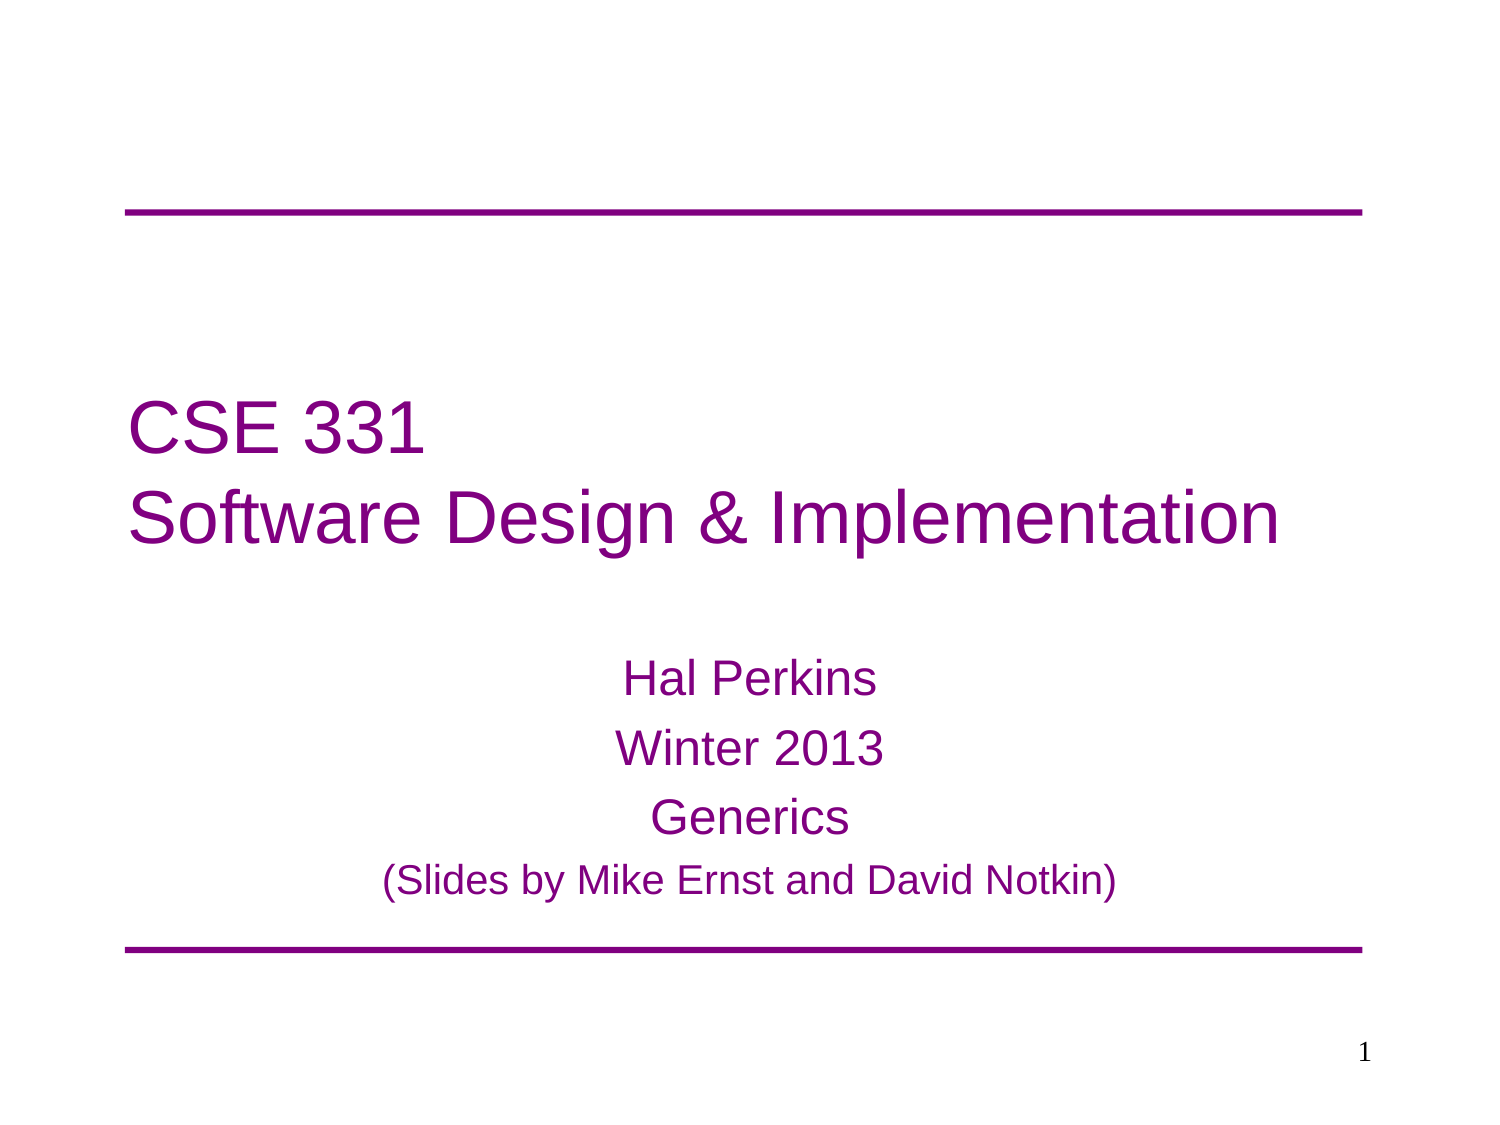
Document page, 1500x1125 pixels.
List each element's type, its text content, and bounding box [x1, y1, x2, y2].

subtitle Hal Perkins Winter 2013 Generics (Slides by Mike Ernst and David Notkin) [225, 637, 1275, 925]
slide_number 1 [1074, 1024, 1388, 1101]
title CSE 331 Software Design & Implementation [112, 375, 1388, 563]
